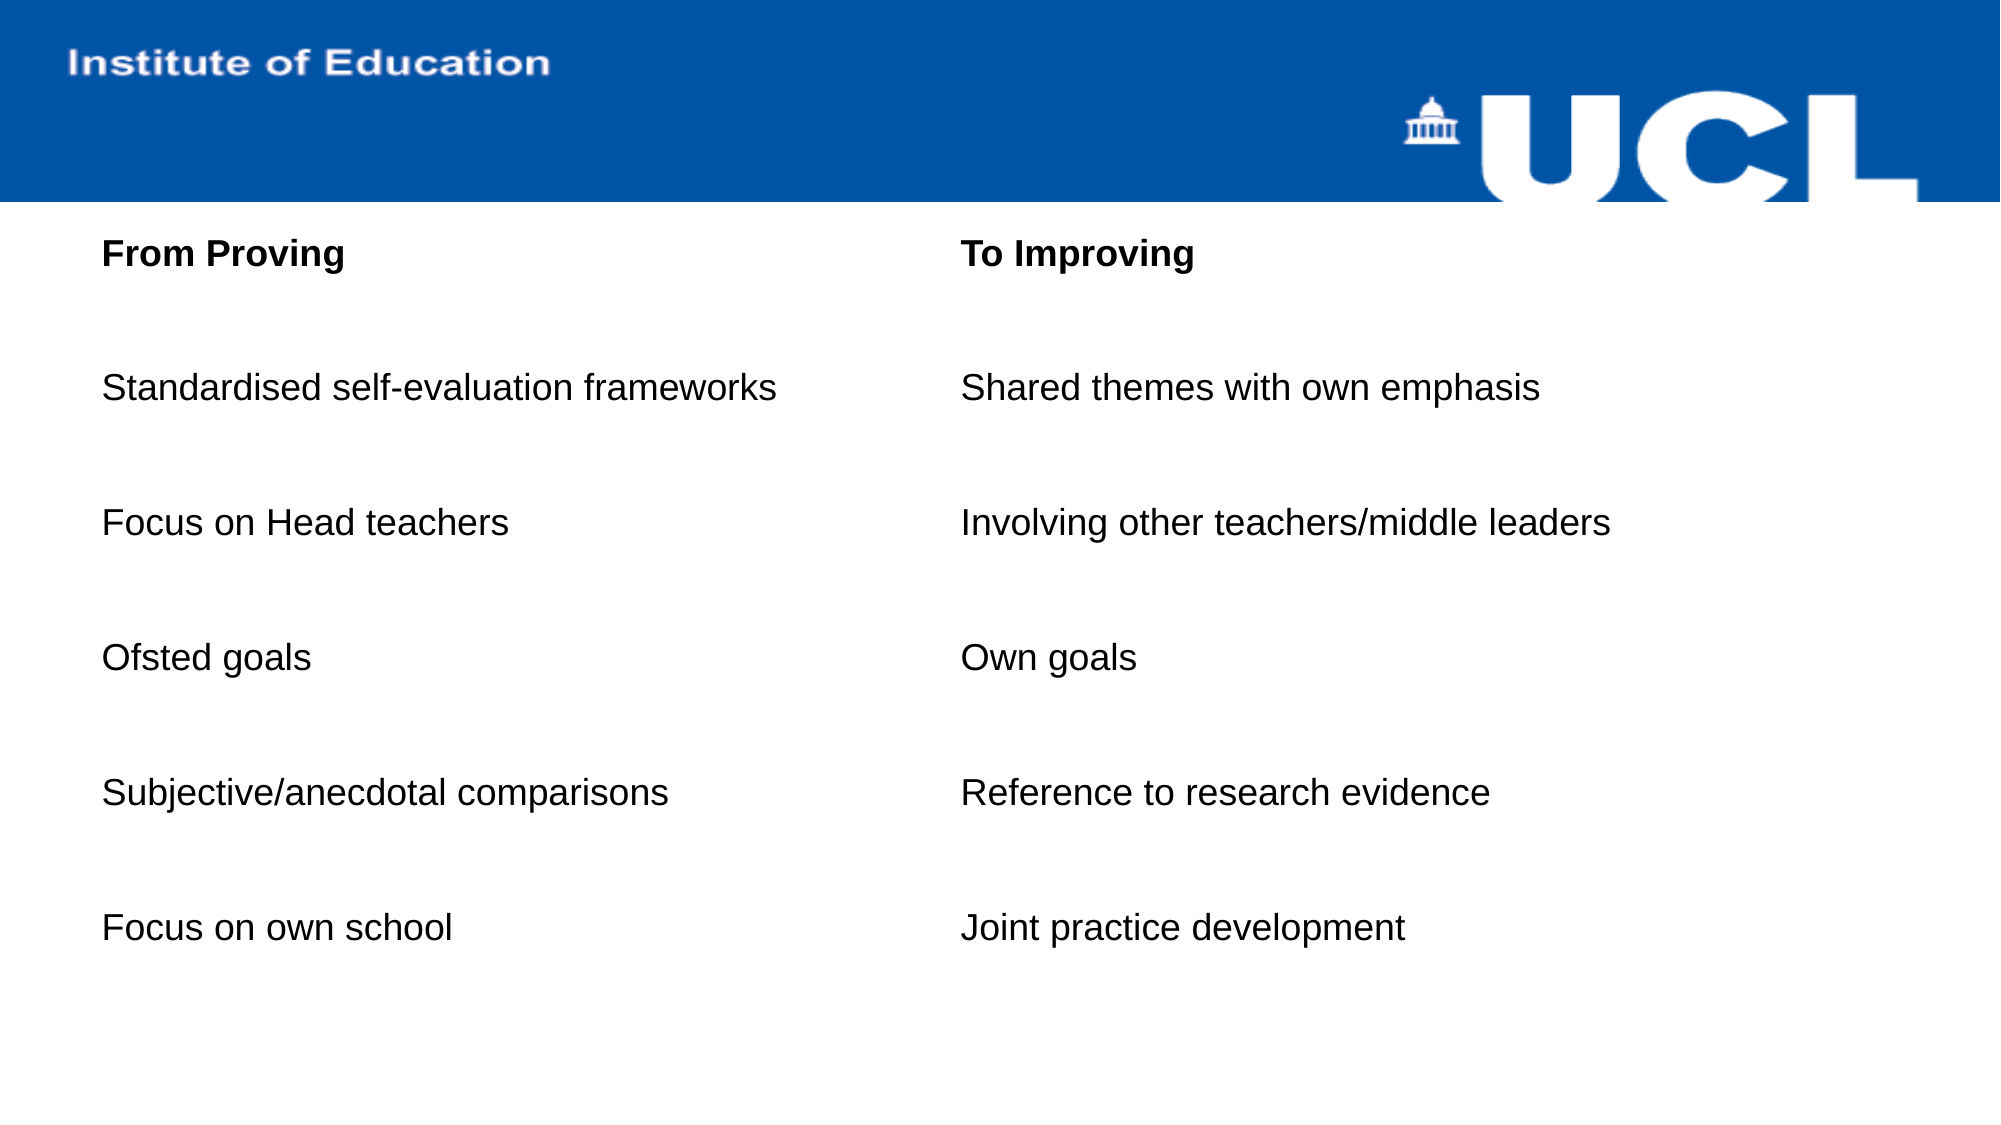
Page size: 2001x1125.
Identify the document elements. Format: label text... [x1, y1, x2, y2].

table_cell Reference to research evidence [946, 765, 1804, 898]
table_cell Own goals [946, 630, 1804, 763]
table_cell Involving other teachers/middle leaders [946, 495, 1804, 628]
table_cell Shared themes with own emphasis [946, 362, 1804, 493]
table_cell Joint practice development [946, 900, 1804, 1033]
table_cell Subjective/anecdotal comparisons [87, 765, 945, 898]
table_cell Focus on own school [87, 900, 945, 1033]
table_cell Standardised self-evaluation frameworks [87, 362, 945, 493]
table_cell Ofsted goals [87, 630, 945, 763]
table_cell Focus on Head teachers [87, 495, 945, 628]
picture [0, 0, 2000, 202]
table_header From Proving [87, 225, 945, 357]
table_header To Improving [946, 225, 1804, 357]
